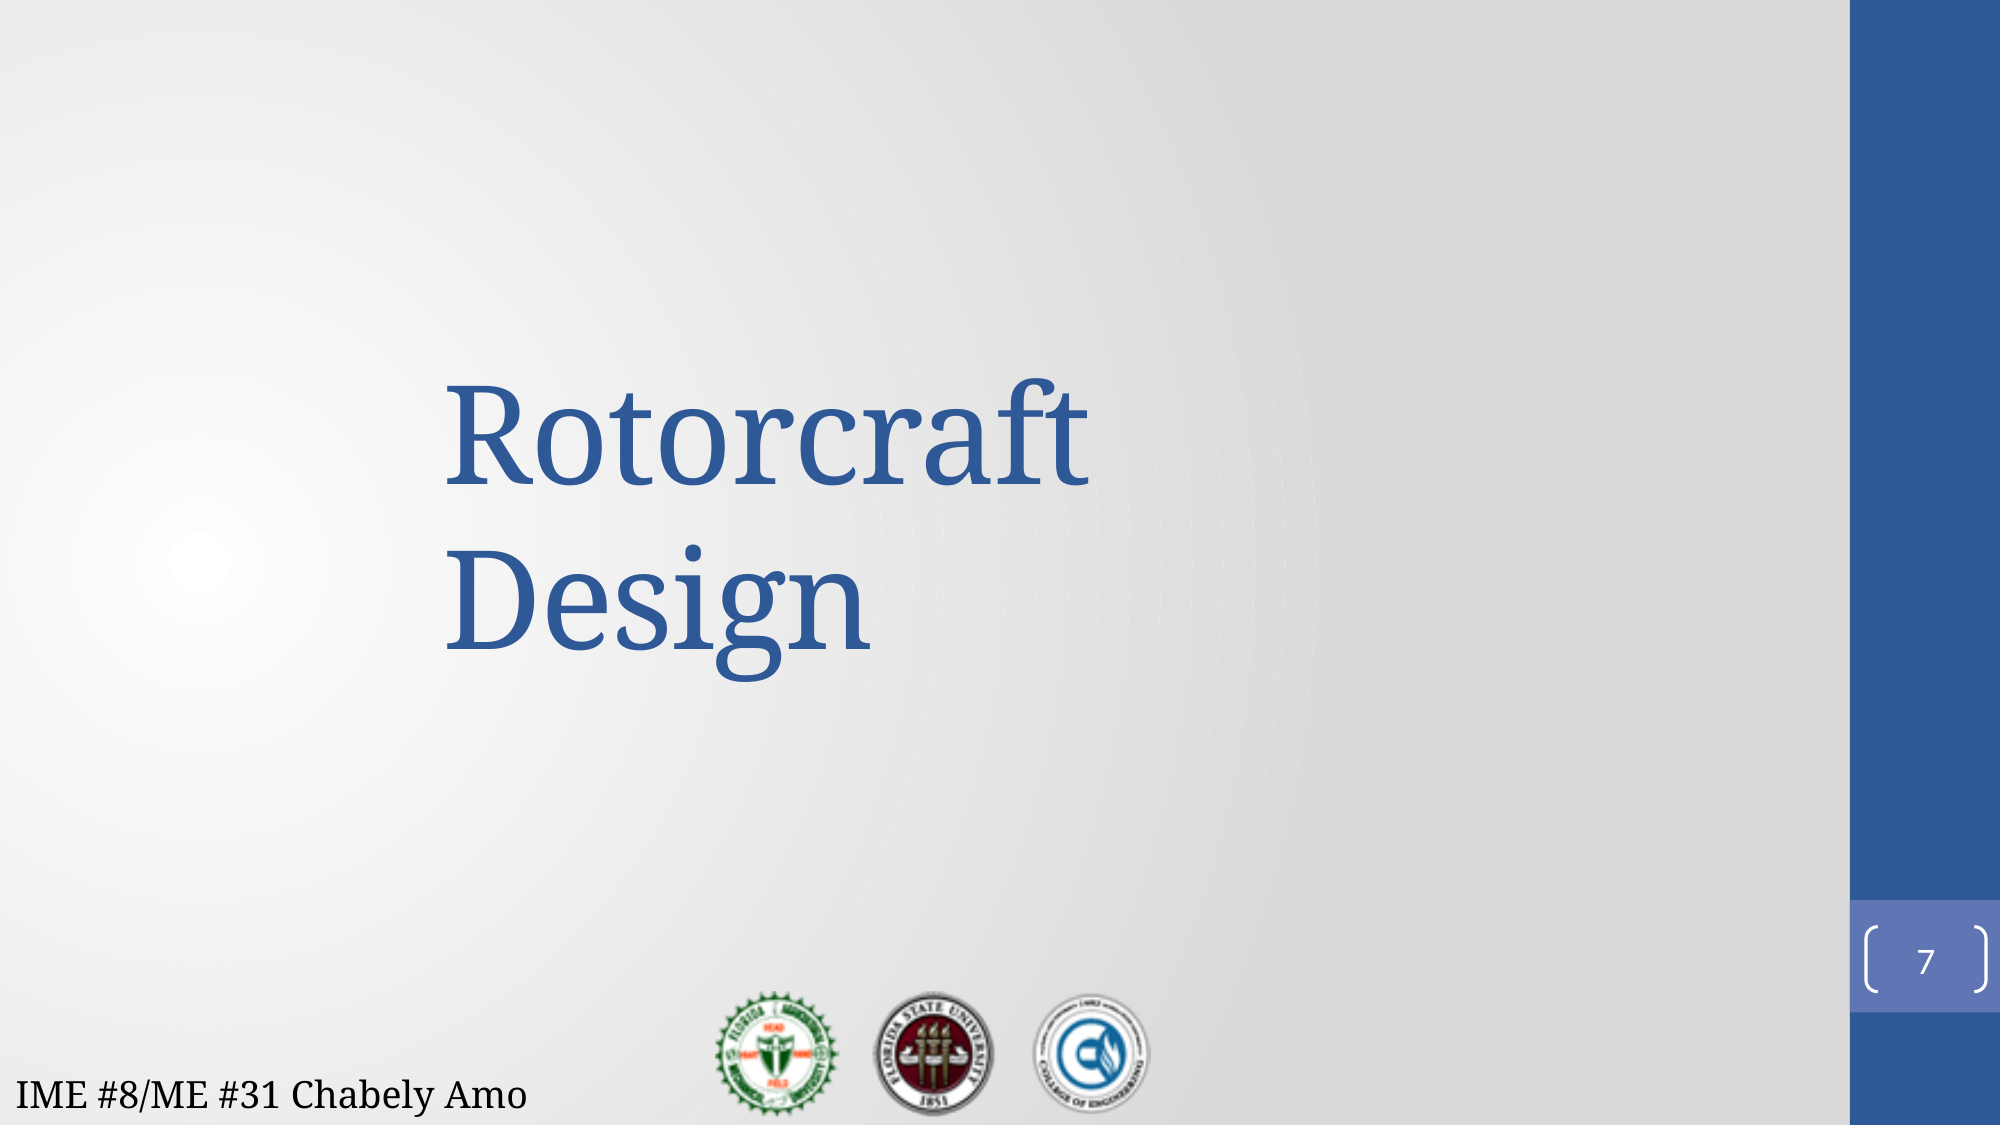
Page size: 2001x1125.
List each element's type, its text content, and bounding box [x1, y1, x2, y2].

slide_number 7 [1864, 925, 1988, 994]
text_box IME #8/ME #31 Chabely Amo [0, 1063, 715, 1124]
picture [715, 991, 1151, 1120]
title Rotorcraft Design [427, 418, 1453, 606]
